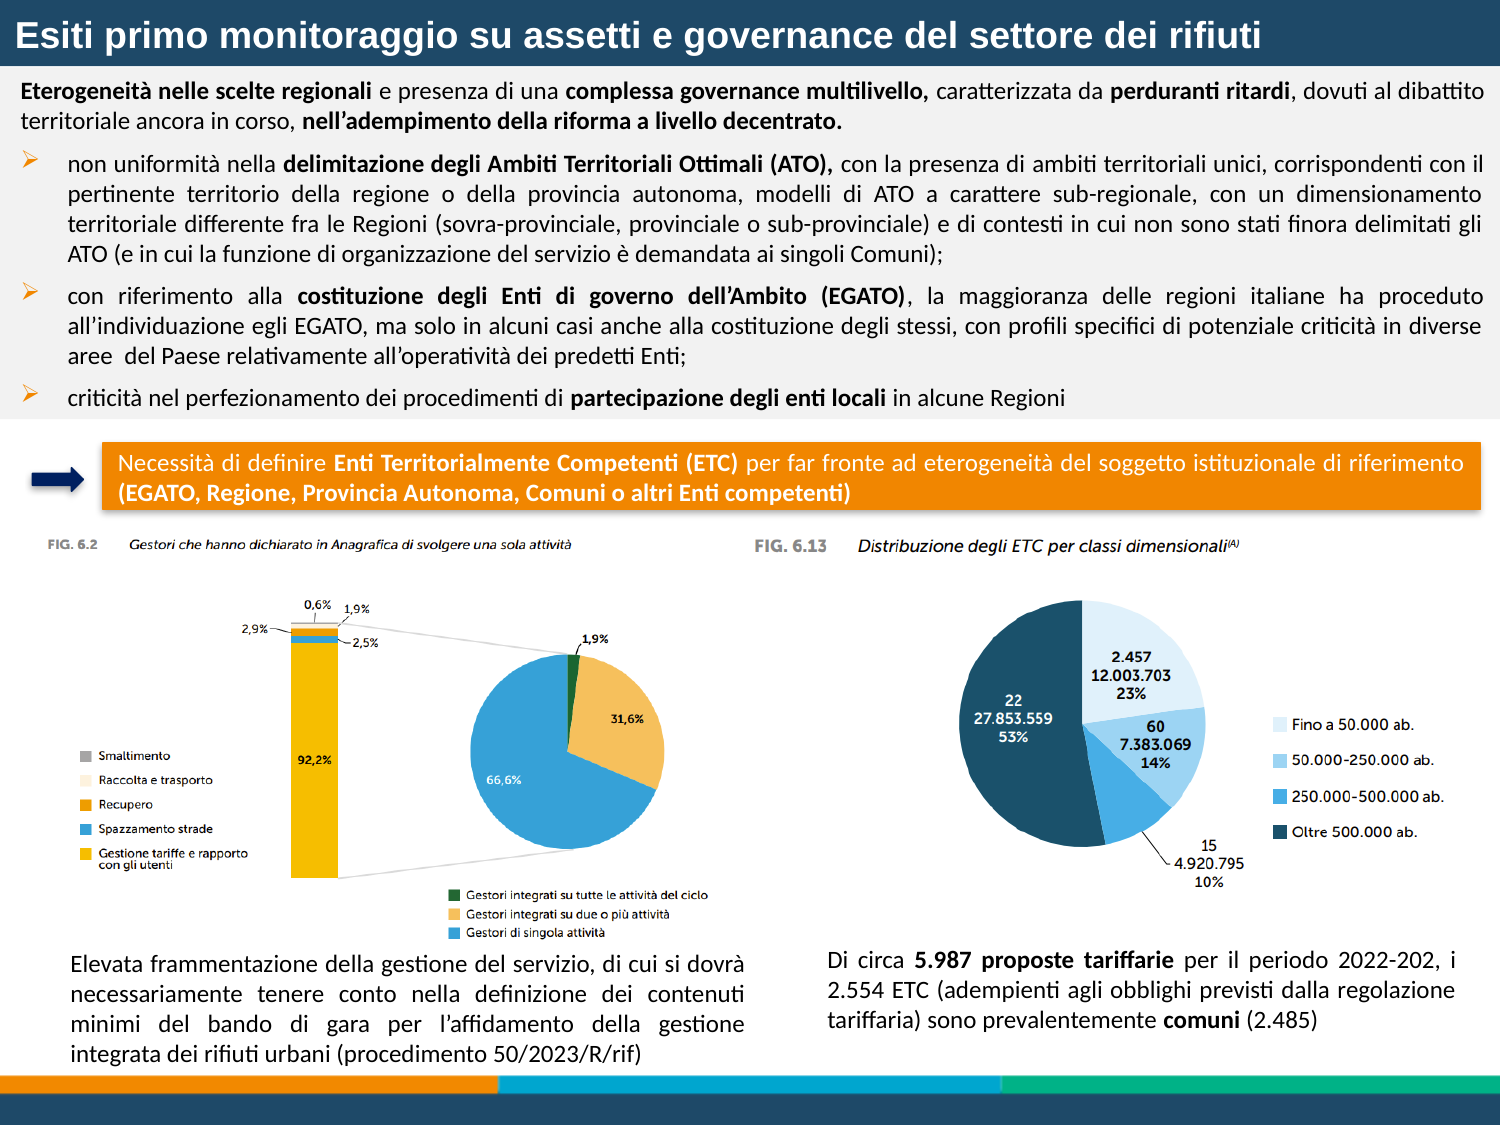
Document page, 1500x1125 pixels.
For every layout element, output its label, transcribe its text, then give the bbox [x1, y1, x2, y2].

picture [0, 1074, 1500, 1125]
picture [730, 514, 1470, 904]
text_box [31, 466, 84, 492]
text_box Elevata frammentazione della gestione del servizio, di cui si dovrà necessariamente tenere conto nella definizione dei contenuti minimi del bando di gara per l’affidamento della gestione integrata dei rifiuti urbani (procedimento 50/2023/R/rif) [55, 940, 762, 1073]
text_box Esiti primo monitoraggio su assetti e governance del settore dei rifiuti [0, 0, 1500, 67]
text_box Eterogeneità nelle scelte regionali e presenza di una complessa governance multilivello, caratterizzata da perduranti ritardi, dovuti al dibattito territoriale ancora in corso, nell’adempimento della riforma a livello decentrato. non uniformità nella delimitazione degli Ambiti Territoriali Ottimali (ATO), con la presenza di ambiti territoriali unici, corrispondenti con il pertinente territorio della regione o della provincia autonoma, modelli di ATO a carattere sub-regionale, con un dimensionamento territoriale differente fra le Regioni (sovra-provinciale, provinciale o sub-provinciale) e di contesti in cui non sono stati finora delimitati gli ATO (e in cui la funzione di organizzazione del servizio è demandata ai singoli Comuni); con riferimento alla costituzione degli Enti di governo dell’Ambito (EGATO), la maggioranza delle regioni italiane ha proceduto all’individuazione egli EGATO, ma solo in alcuni casi anche alla costituzione degli stessi, con profili specifici di potenziale criticità in diverse aree del Paese relativamente all’operatività dei predetti Enti; criticità nel perfezionamento dei procedimenti di partecipazione degli enti locali in alcune Regioni [0, 67, 1500, 420]
text_box Necessità di definire Enti Territorialmente Competenti (ETC) per far fronte ad eterogeneità del soggetto istituzionale di riferimento (EGATO, Regione, Provincia Autonoma, Comuni o altri Enti competenti) [102, 442, 1481, 510]
text_box Di circa 5.987 proposte tariffarie per il periodo 2022-202, i 2.554 ETC (adempienti agli obblighi previsti dalla regolazione tariffaria) sono prevalentemente comuni (2.485) [812, 936, 1472, 1041]
picture [31, 523, 726, 947]
